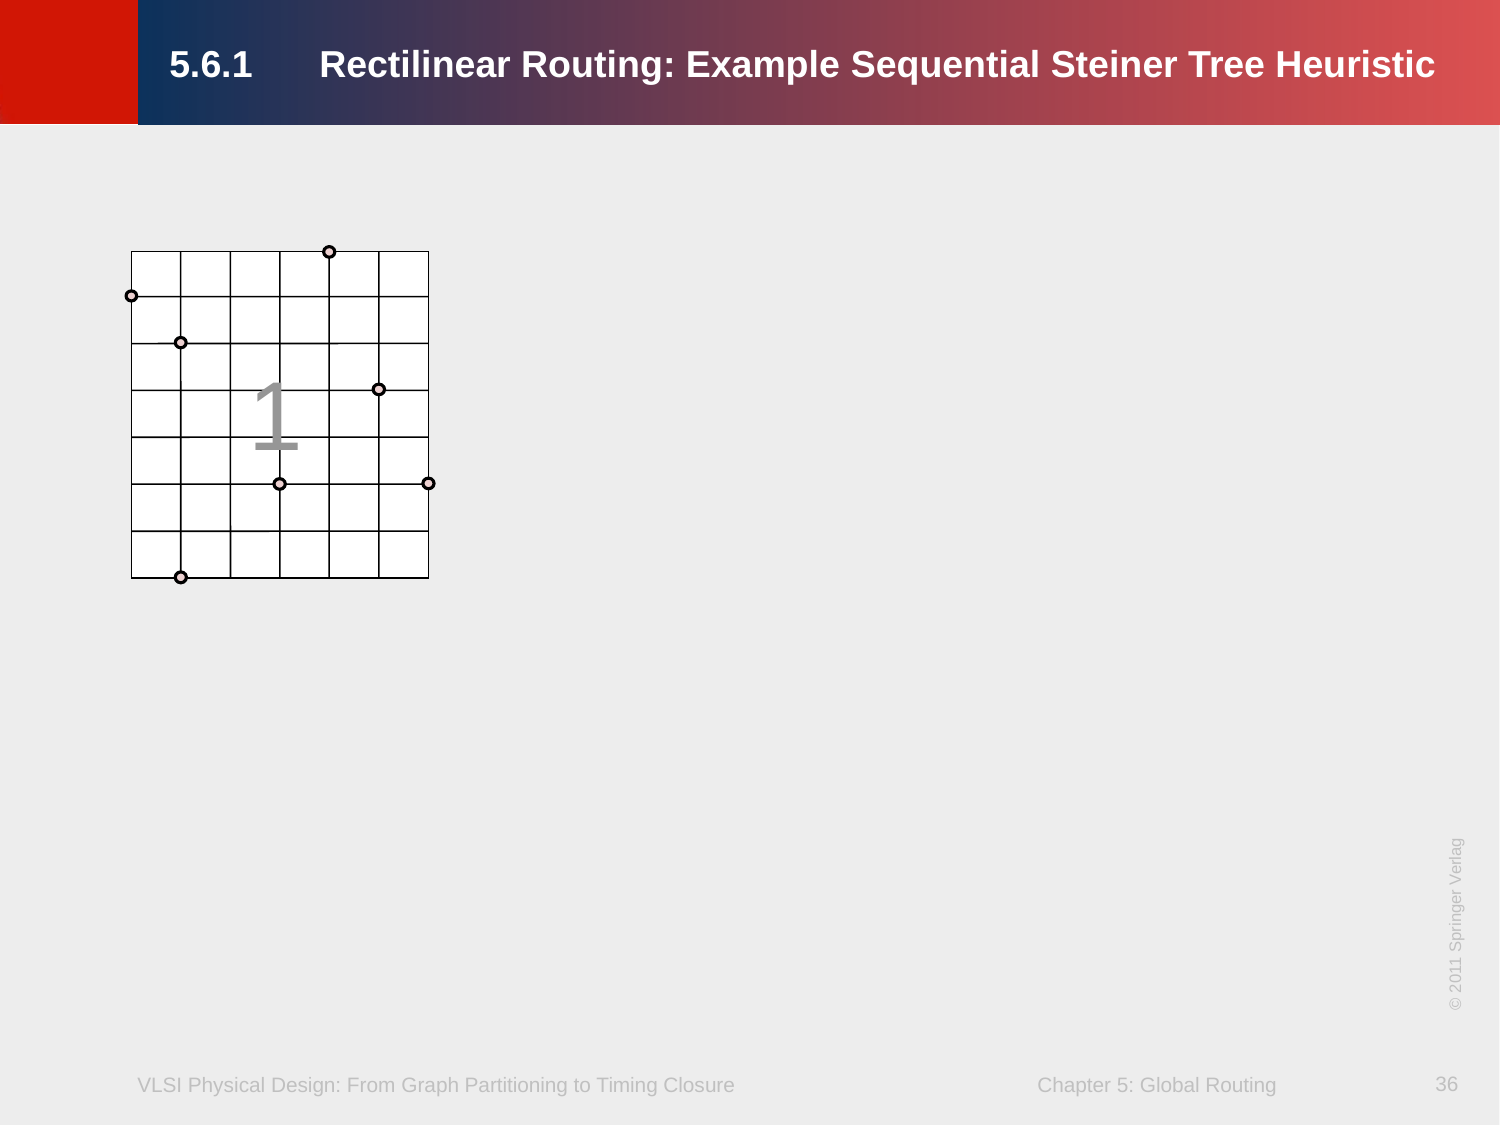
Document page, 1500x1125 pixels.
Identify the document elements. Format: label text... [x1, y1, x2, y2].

text_box [280, 297, 329, 343]
text_box [323, 246, 335, 258]
text_box 1 [233, 344, 392, 504]
text_box [231, 532, 279, 578]
text_box [181, 391, 230, 437]
text_box [379, 251, 429, 296]
text_box [392, 391, 429, 437]
picture [0, 0, 138, 124]
text_box [280, 504, 329, 531]
text_box [330, 251, 378, 296]
text_box [175, 337, 187, 348]
text_box [181, 438, 230, 484]
text_box [330, 504, 378, 531]
text_box [131, 297, 180, 343]
text_box [379, 297, 429, 343]
text_box [131, 251, 180, 296]
text_box [280, 532, 329, 578]
text_box [422, 478, 435, 489]
text_box [280, 251, 329, 296]
slide_number 36 [1297, 1061, 1475, 1109]
text_box [231, 251, 279, 296]
text_box [330, 532, 378, 578]
text_box [181, 532, 230, 578]
text_box [392, 438, 429, 484]
text_box [379, 532, 429, 578]
text_box [231, 297, 279, 343]
text_box [231, 485, 279, 531]
text_box [131, 485, 180, 531]
text_box [126, 290, 137, 302]
text_box [181, 344, 230, 390]
text_box [330, 297, 378, 343]
text_box [175, 571, 187, 583]
text_box [131, 344, 180, 390]
text_box [379, 485, 429, 531]
text_box [181, 251, 230, 296]
text_box [392, 344, 429, 390]
text_box [131, 532, 180, 578]
text_box [181, 485, 230, 531]
text_box [131, 391, 180, 437]
text_box [181, 297, 230, 343]
text_box [131, 438, 180, 484]
title 5.6.1 Rectilinear Routing: Example Sequential Steiner Tree Heuristic [138, 0, 1500, 125]
